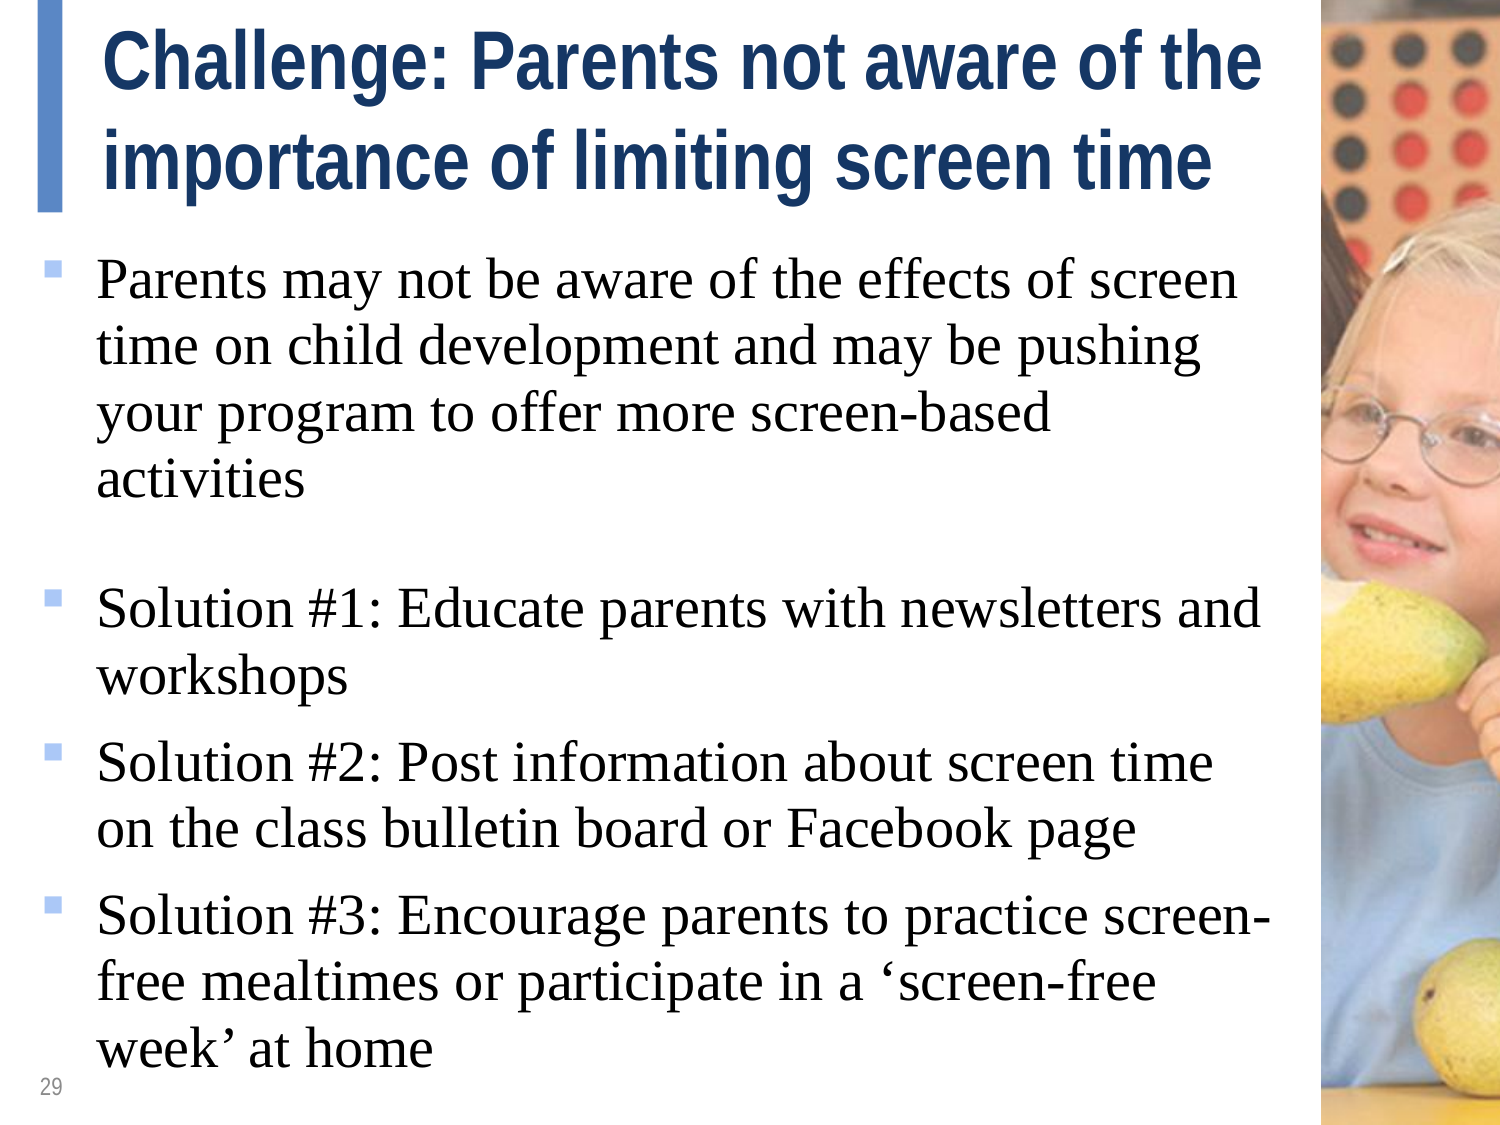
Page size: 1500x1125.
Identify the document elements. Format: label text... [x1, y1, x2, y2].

title Challenge: Parents not aware of the importance of limiting screen time [87, 0, 1288, 213]
picture [1321, 0, 1500, 1125]
slide_number 29 [24, 1062, 375, 1125]
list Parents may not be aware of the effects of screen time on child development and may be pushing your program to offer more screen-based activities Solution #1: Educate parents with newsletters and workshops Solution #2: Post information about screen time on the class bulletin board or Facebook page Solution #3: Encourage parents to practice screen-free mealtimes or participate in a ‘screen-free week’ at home [24, 237, 1288, 1038]
